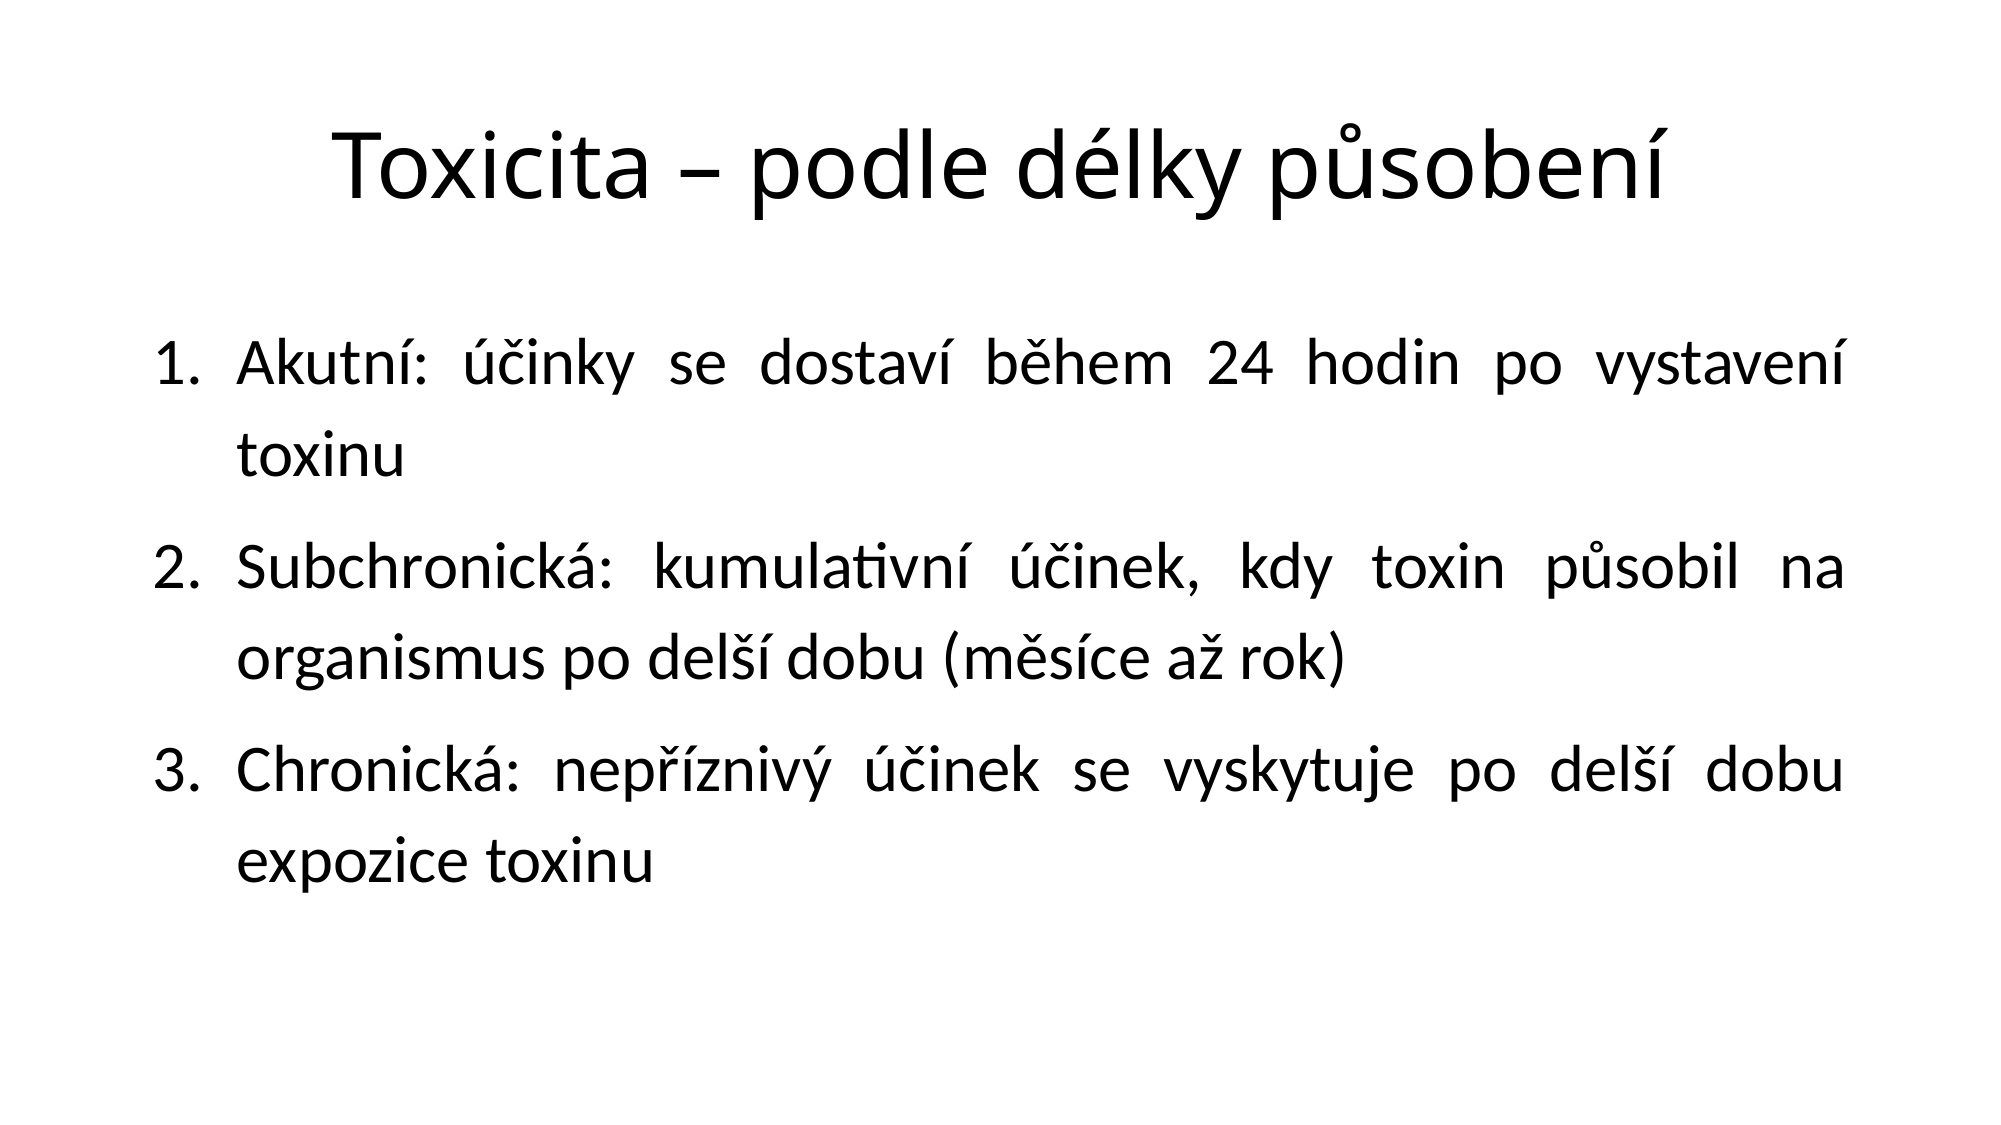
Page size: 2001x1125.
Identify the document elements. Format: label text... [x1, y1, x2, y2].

title Toxicita – podle délky působení [137, 59, 1863, 278]
list Akutní: účinky se dostaví během 24 hodin po vystavení toxinu Subchronická: kumulativní účinek, kdy toxin působil na organismus po delší dobu (měsíce až rok) Chronická: nepříznivý účinek se vyskytuje po delší dobu expozice toxinu [137, 299, 1863, 1014]
